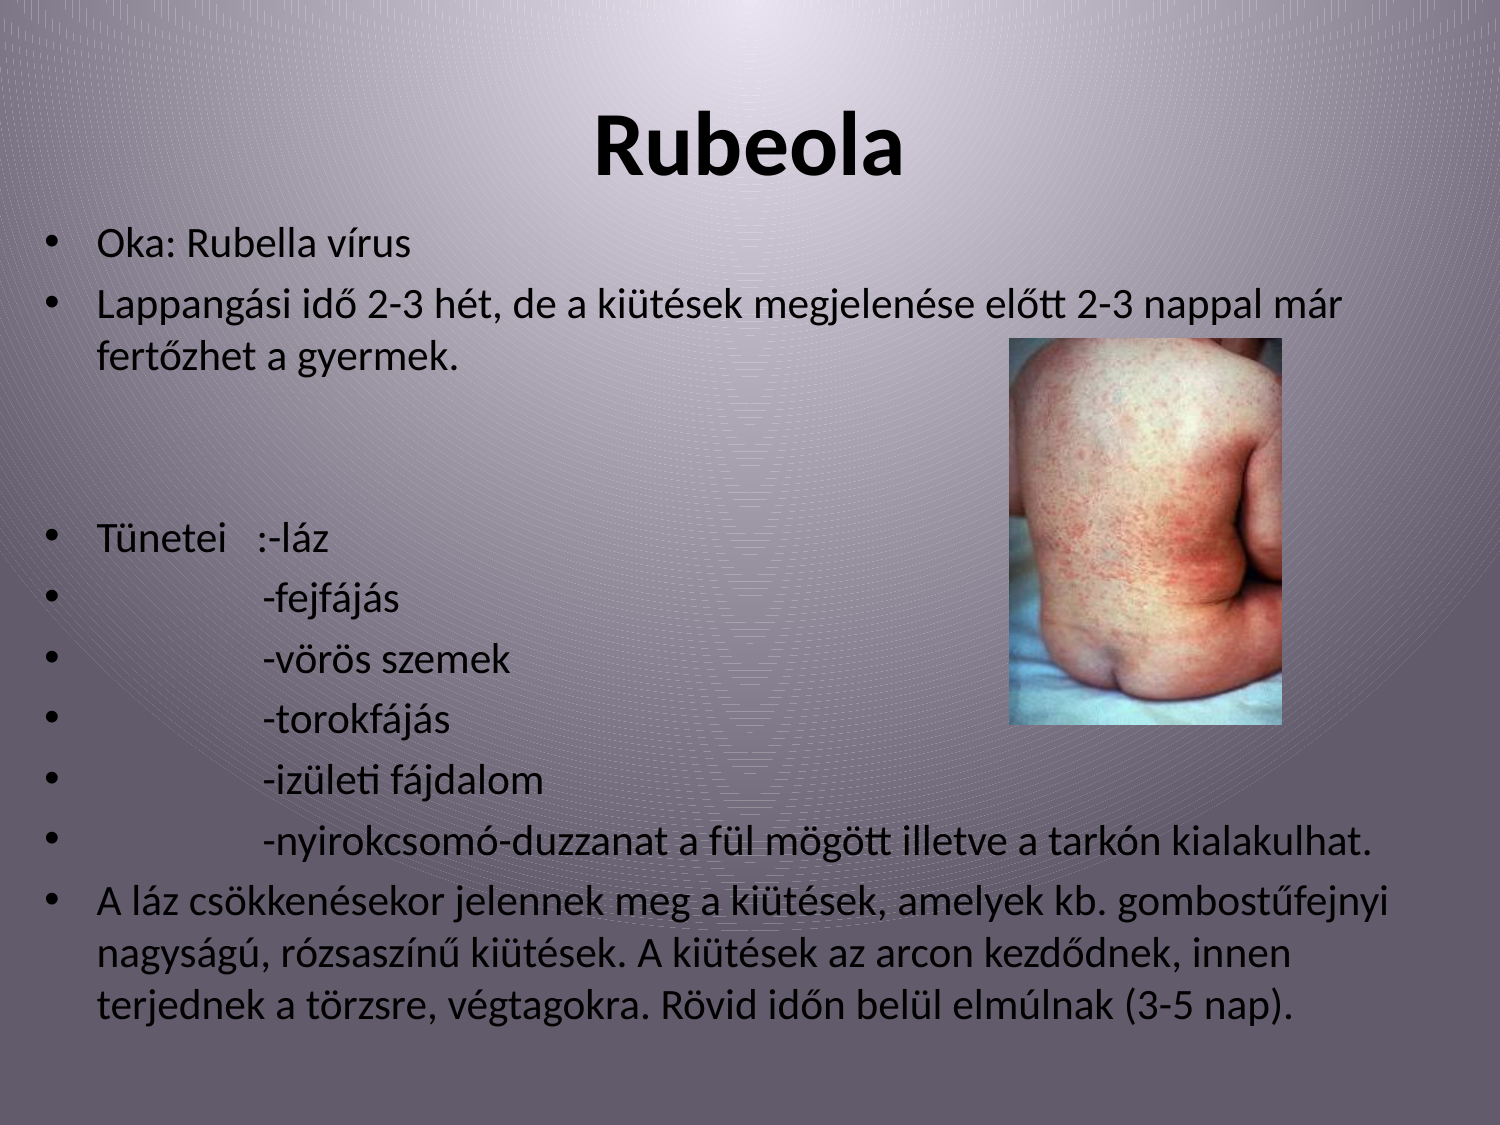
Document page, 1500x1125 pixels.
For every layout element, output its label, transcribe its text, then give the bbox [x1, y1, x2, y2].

list Oka: Rubella vírus Lappangási idő 2-3 hét, de a kiütések megjelenése előtt 2-3 nappal már fertőzhet a gyermek. Tünetei :-láz -fejfájás -vörös szemek -torokfájás -izületi fájdalom -nyirokcsomó-duzzanat a fül mögött illetve a tarkón kialakulhat. A láz csökkenésekor jelennek meg a kiütések, amelyek kb. gombostűfejnyi nagyságú, rózsaszínű kiütések. A kiütések az arcon kezdődnek, innen terjednek a törzsre, végtagokra. Rövid időn belül elmúlnak (3-5 nap). [29, 206, 1425, 1059]
picture [1009, 337, 1282, 725]
title Rubeola [75, 45, 1425, 206]
